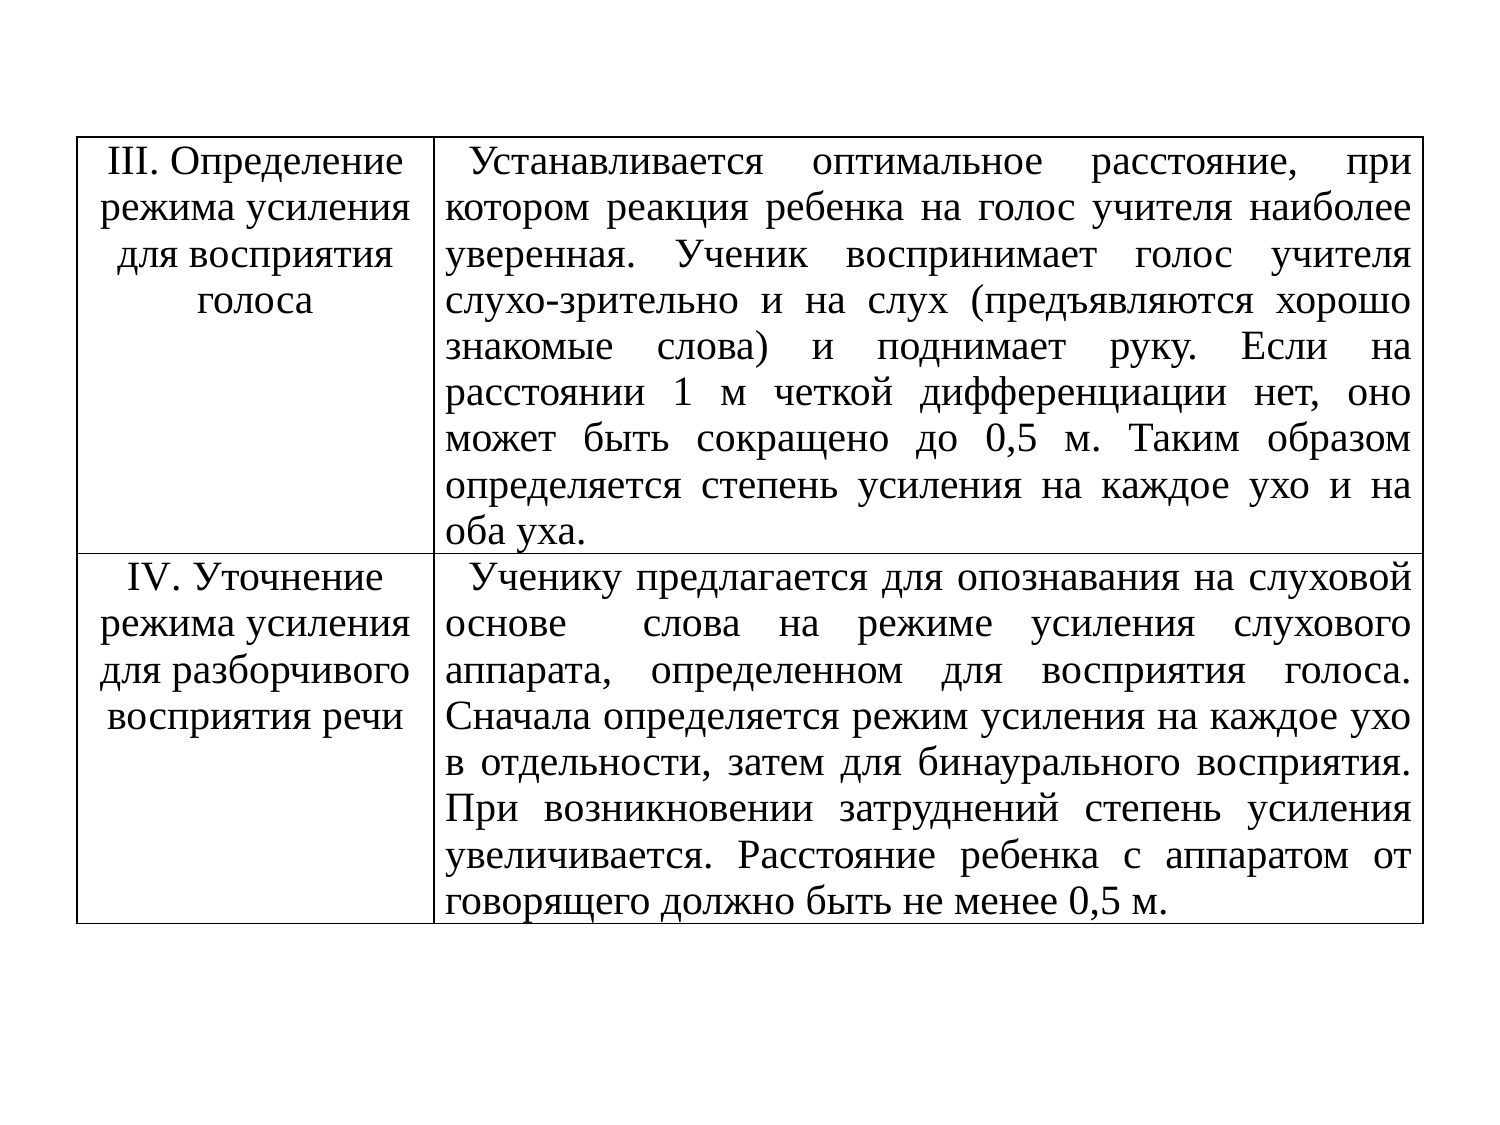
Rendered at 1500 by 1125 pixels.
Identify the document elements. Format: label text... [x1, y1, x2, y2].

table_header III. Определение режима усиления для восприятия голоса [78, 138, 433, 553]
table_cell IV. Уточнение режима усиления для разборчивого восприятия речи [78, 554, 433, 923]
table_header Устанавливается оптимальное расстояние, при котором реакция ребенка на голос учителя наиболее уверенная. Ученик воспринимает голос учителя слухо-зрительно и на слух (предъявляются хорошо знакомые слова) и поднимает руку. Если на расстоянии 1 м четкой дифференциации нет, оно может быть сокращено до 0,5 м. Таким образом определяется степень усиления на каждое ухо и на оба уха. [435, 138, 1422, 553]
table_cell Ученику предлагается для опознавания на слуховой основе слова на режиме усиления слухового аппарата, определенном для восприятия голоса. Сначала определяется режим усиления на каждое ухо в отдельности, затем для бинаурального восприятия. При возникновении затруднений степень усиления увеличивается. Расстояние ребенка с аппаратом от говорящего должно быть не менее 0,5 м. [435, 554, 1422, 923]
